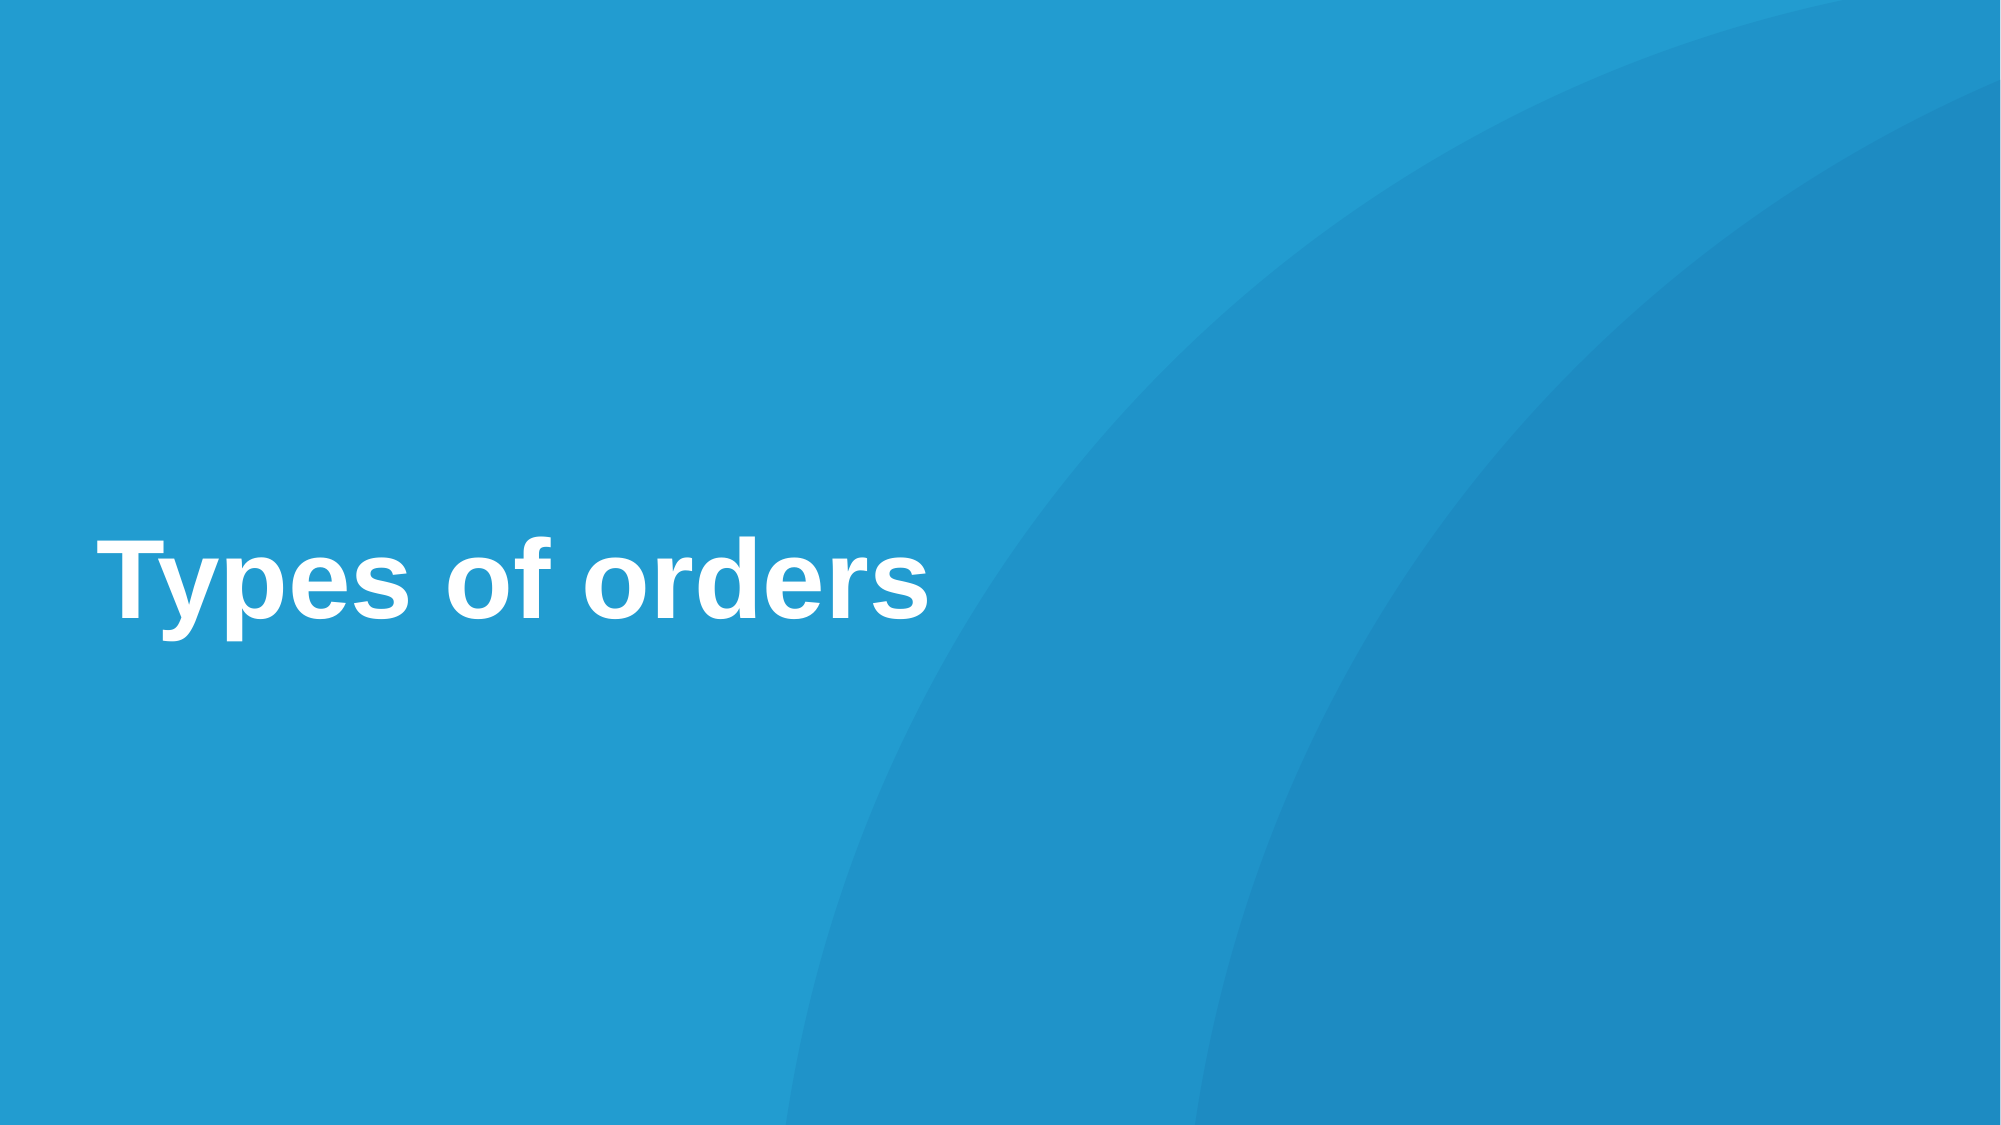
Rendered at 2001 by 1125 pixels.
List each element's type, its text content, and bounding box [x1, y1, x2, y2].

subtitle Types of orders [82, 376, 1559, 771]
